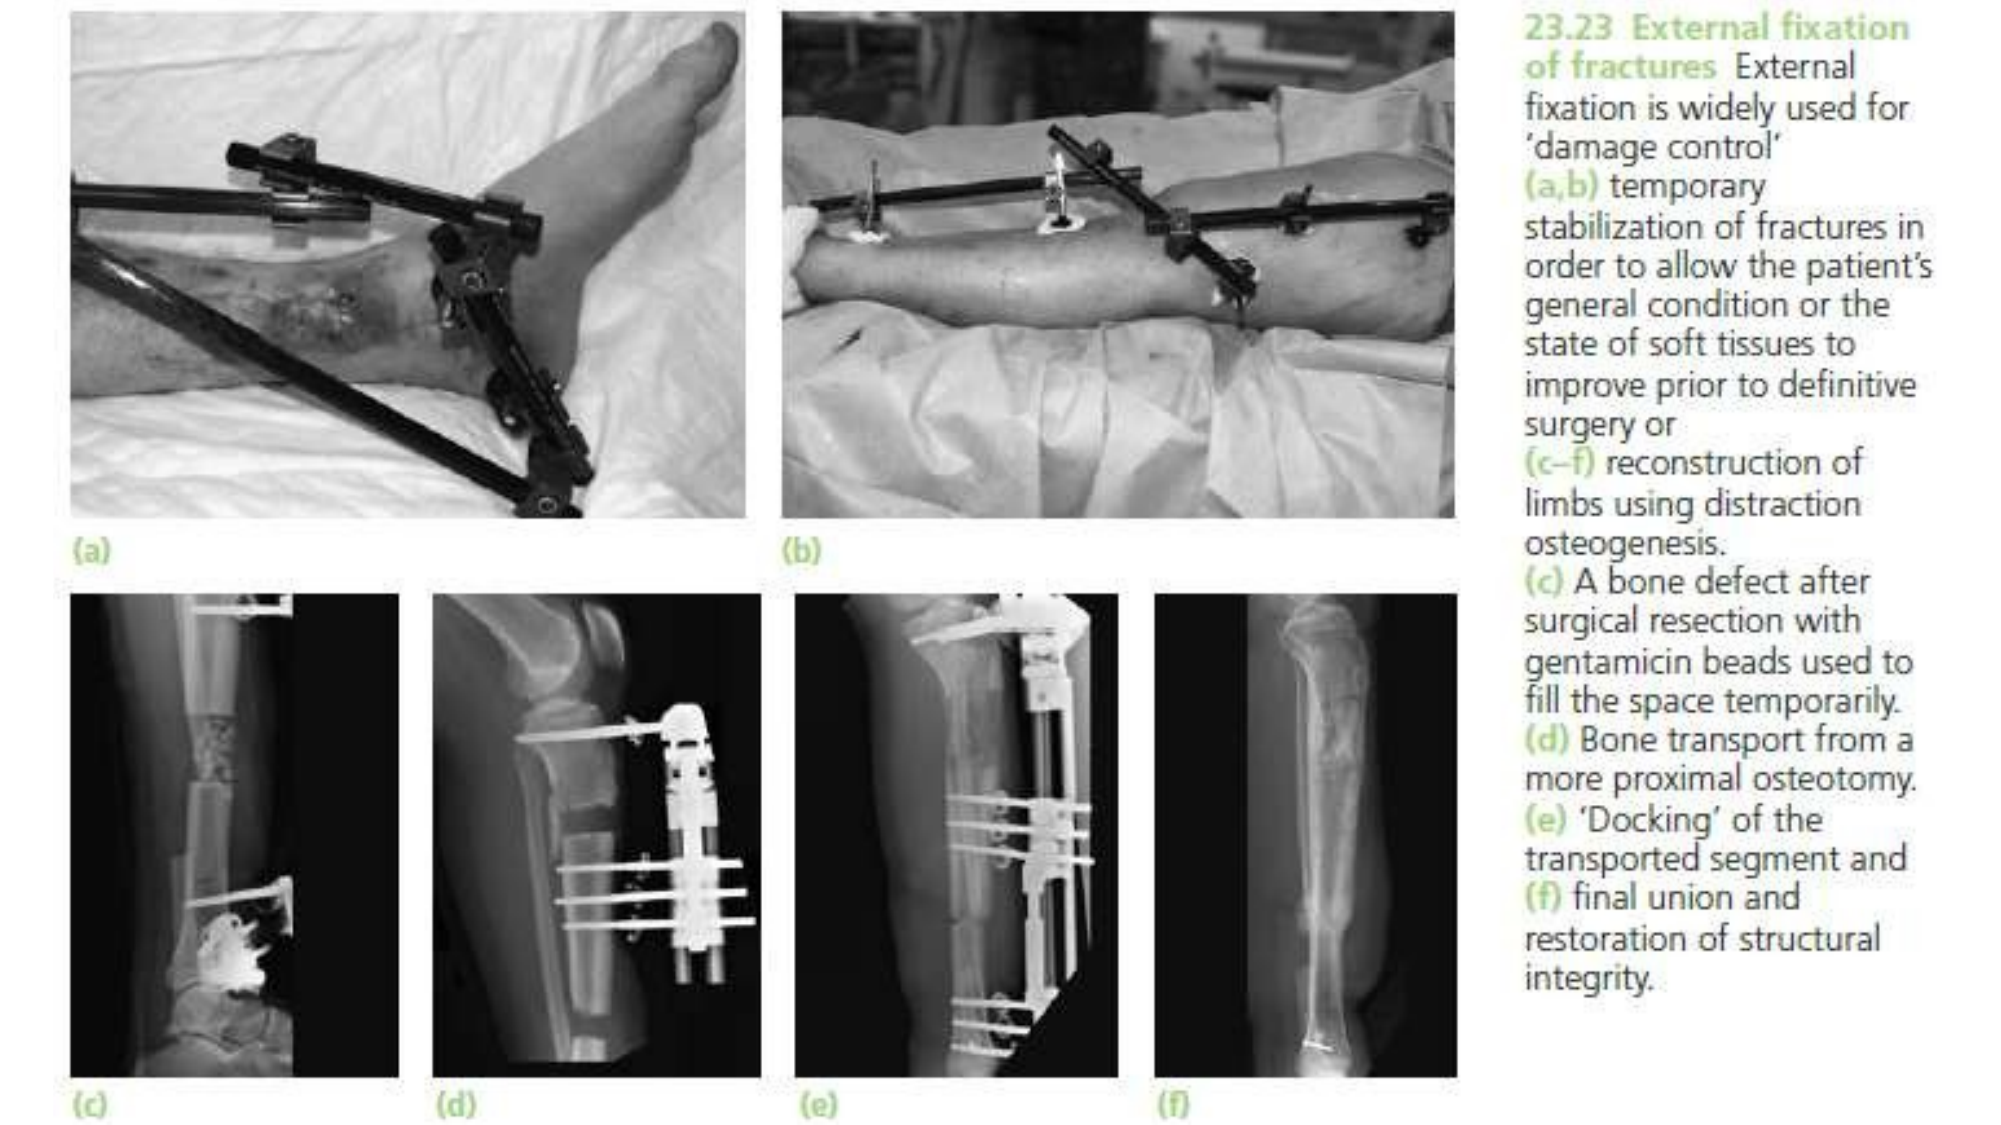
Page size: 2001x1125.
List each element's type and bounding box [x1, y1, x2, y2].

text_box [53, 0, 1942, 1125]
